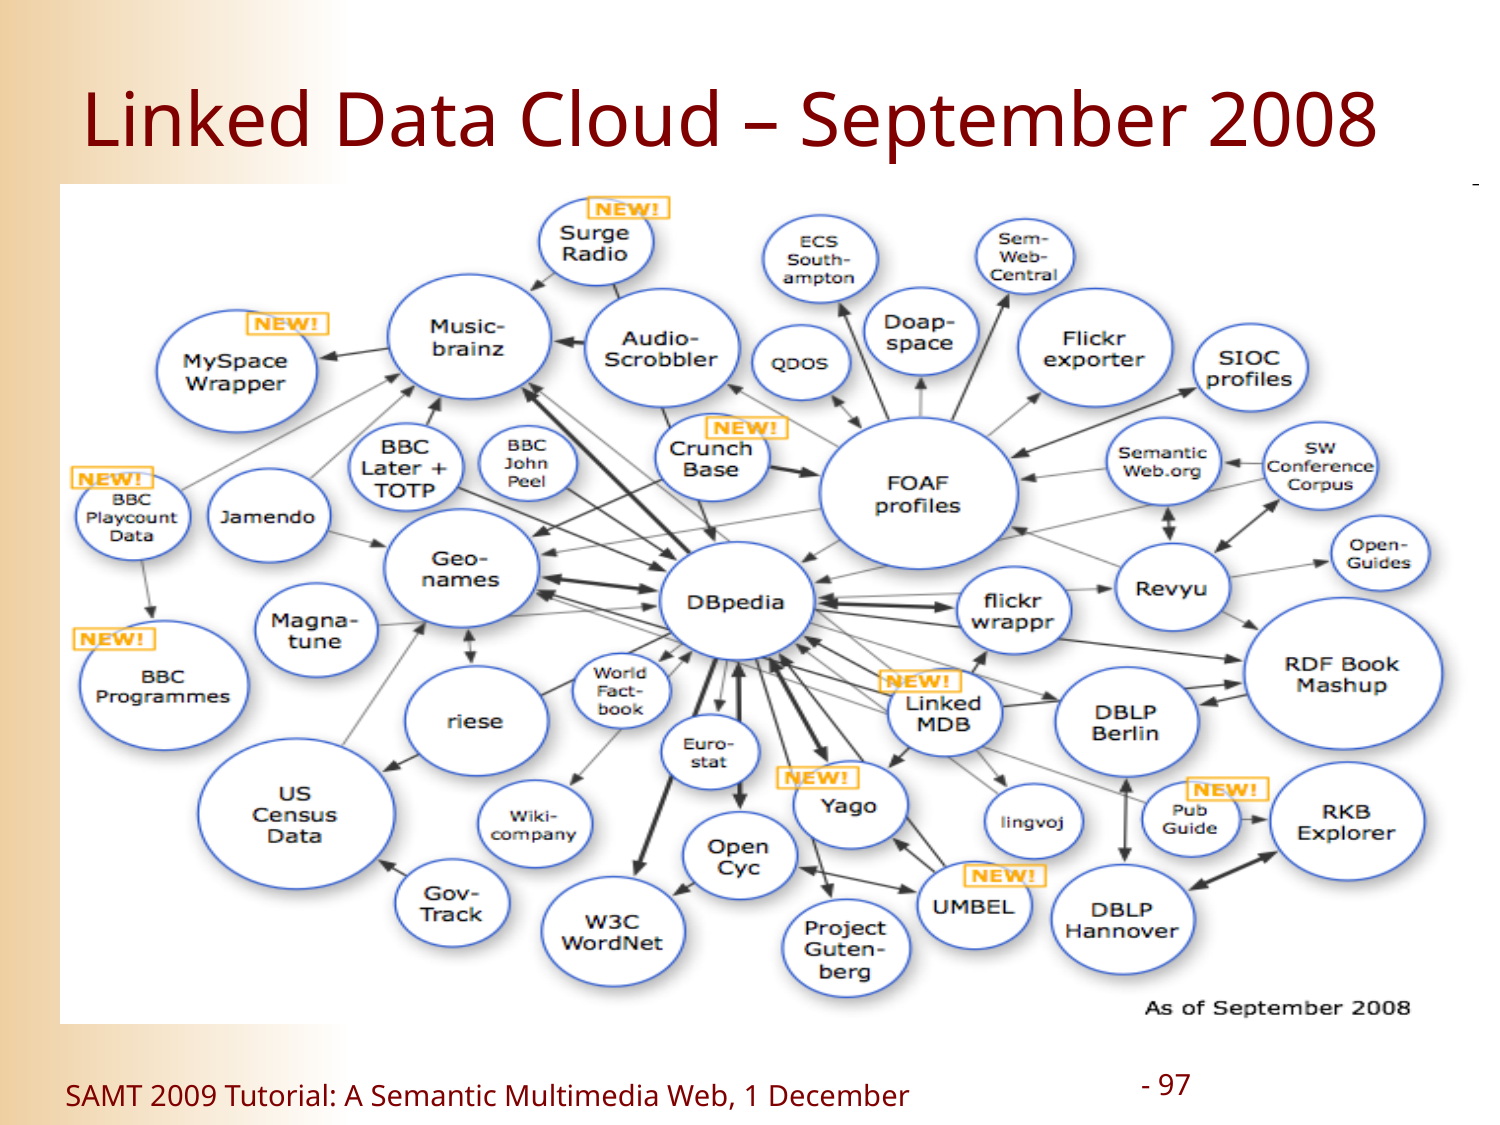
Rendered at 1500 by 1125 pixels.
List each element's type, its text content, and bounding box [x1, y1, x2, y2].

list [60, 184, 1479, 1024]
slide_number - 97 [1080, 1070, 1200, 1103]
title Linked Data Cloud – September 2008 [65, 22, 1462, 183]
footer SAMT 2009 Tutorial: A Semantic Multimedia Web, 1 December [65, 1069, 976, 1125]
